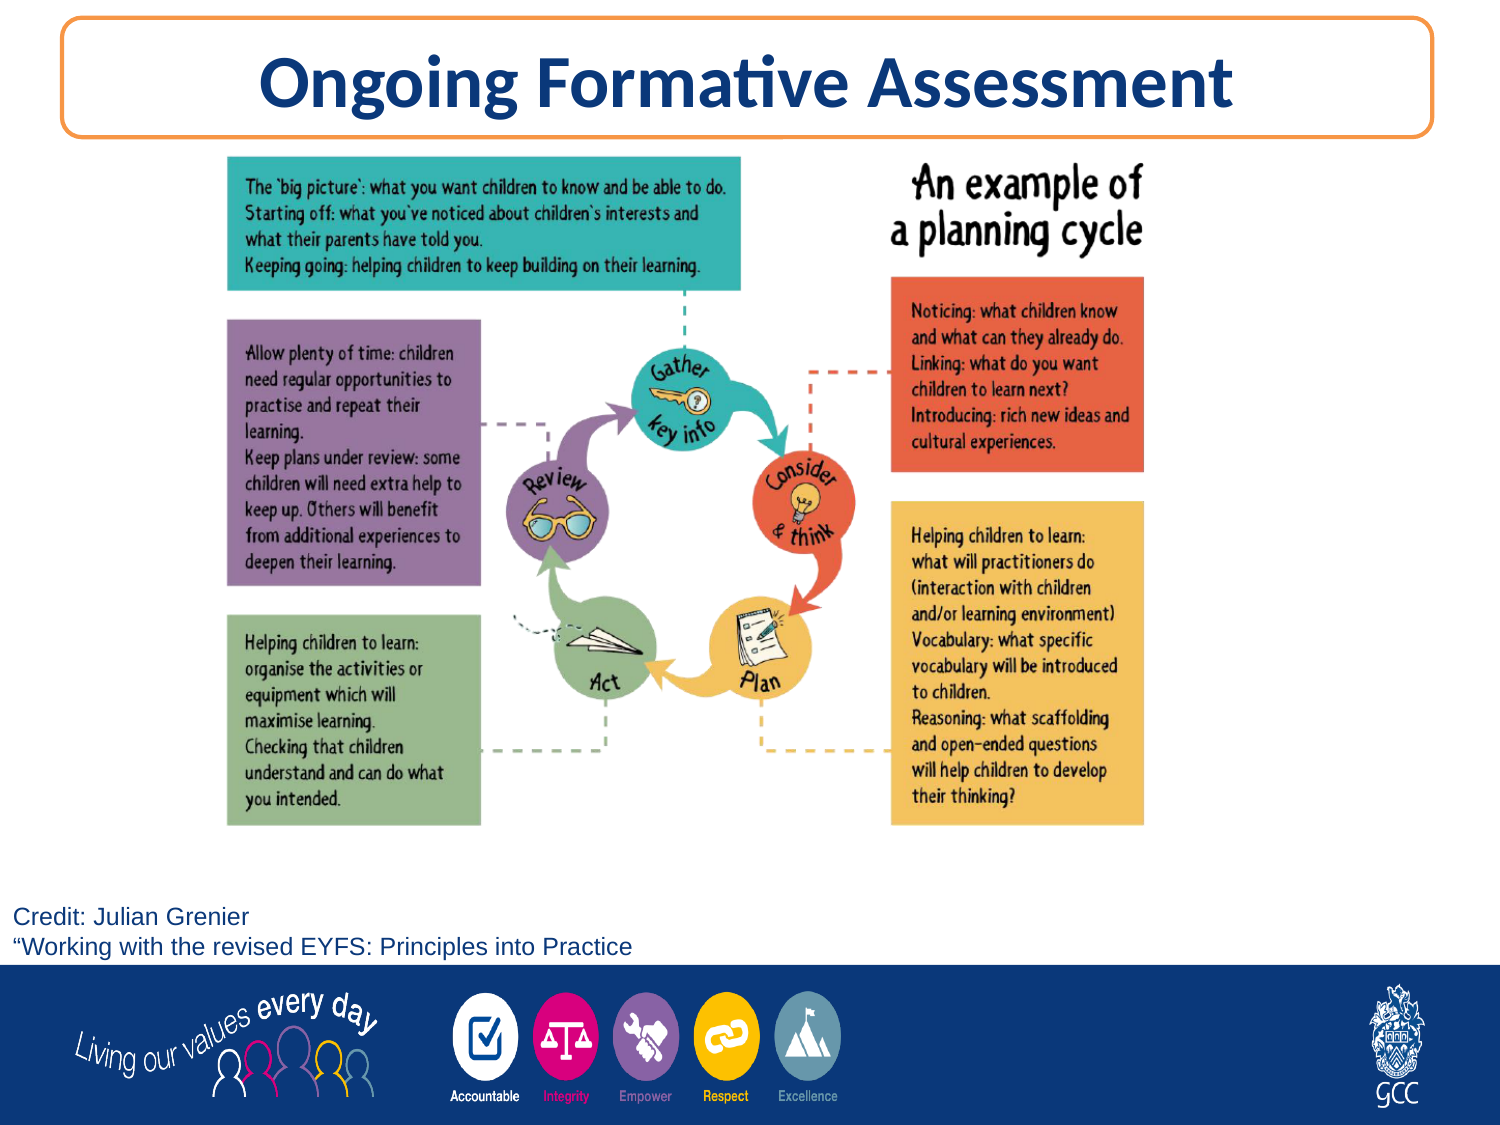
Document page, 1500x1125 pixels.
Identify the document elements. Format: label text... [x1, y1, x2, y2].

picture [173, 148, 1200, 844]
text_box Credit: Julian Grenier “Working with the revised EYFS: Principles into Practice [0, 893, 786, 968]
picture [450, 991, 841, 1104]
picture [1369, 983, 1425, 1108]
text_box Ongoing Formative Assessment [59, 15, 1435, 140]
